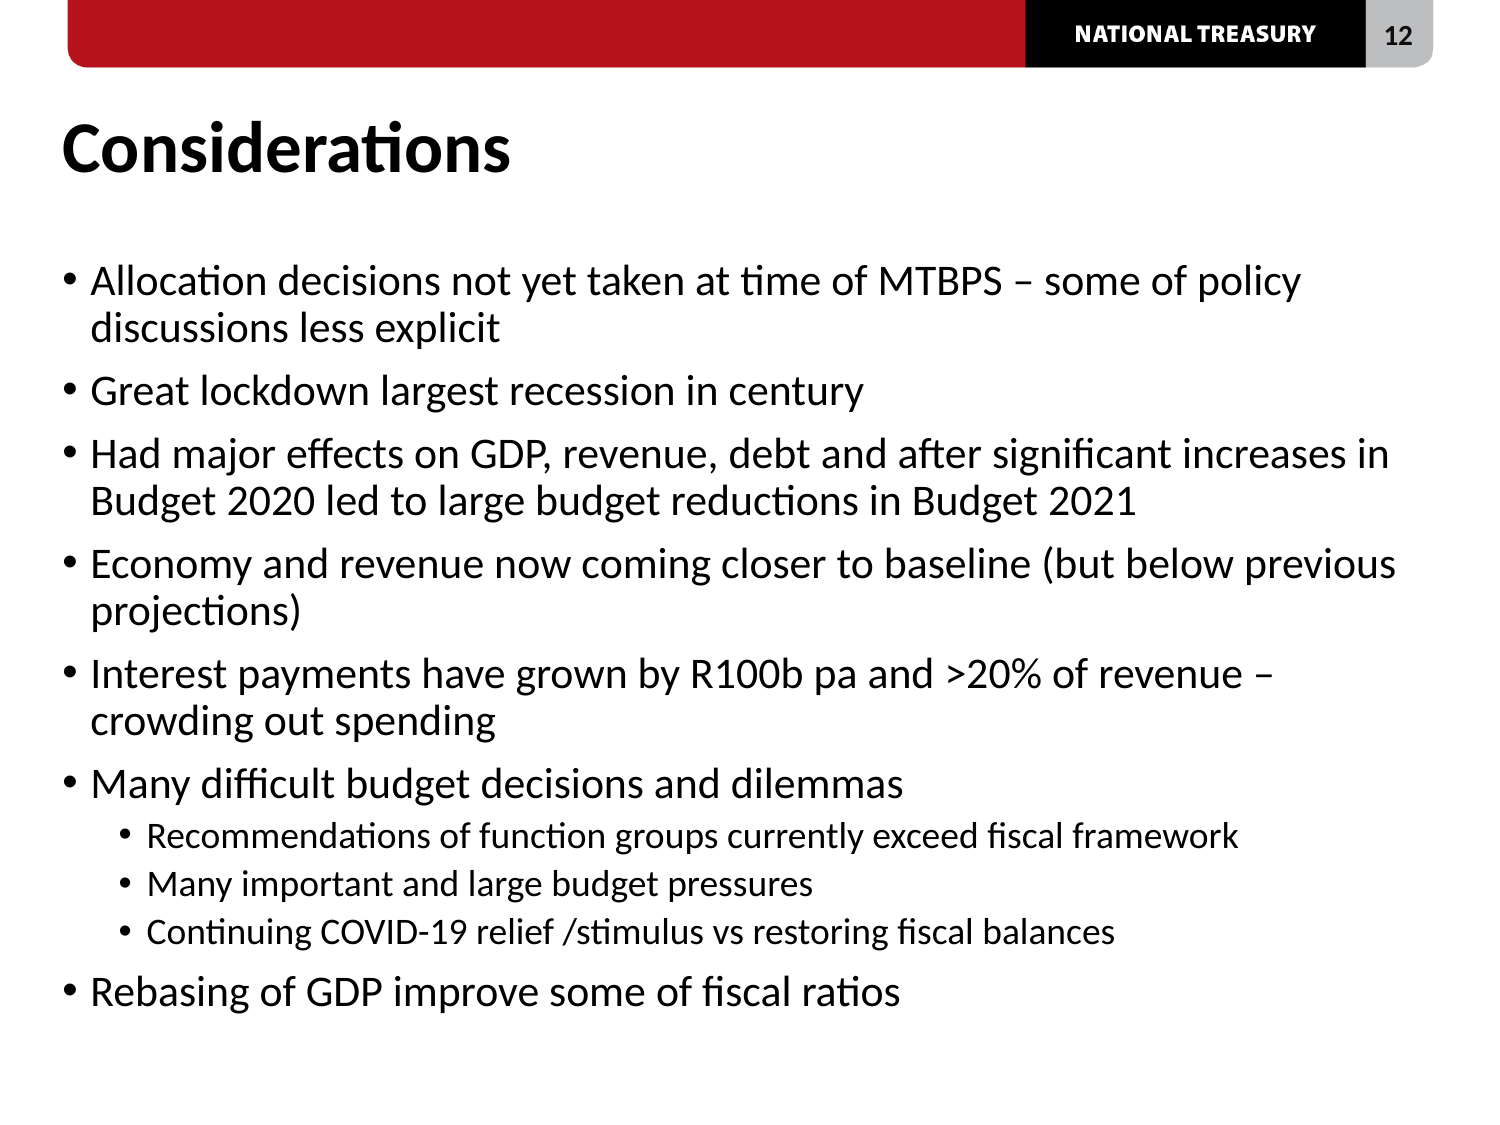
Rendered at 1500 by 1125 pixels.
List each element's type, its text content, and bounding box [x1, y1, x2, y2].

list Allocation decisions not yet taken at time of MTBPS – some of policy discussions less explicit Great lockdown largest recession in century Had major effects on GDP, revenue, debt and after significant increases in Budget 2020 led to large budget reductions in Budget 2021 Economy and revenue now coming closer to baseline (but below previous projections) Interest payments have grown by R100b pa and >20% of revenue – crowding out spending Many difficult budget decisions and dilemmas Recommendations of function groups currently exceed fiscal framework Many important and large budget pressures Continuing COVID-19 relief /stimulus vs restoring fiscal balances Rebasing of GDP improve some of fiscal ratios [47, 249, 1448, 1091]
picture [0, 0, 1500, 1125]
title Considerations [47, 101, 1448, 211]
